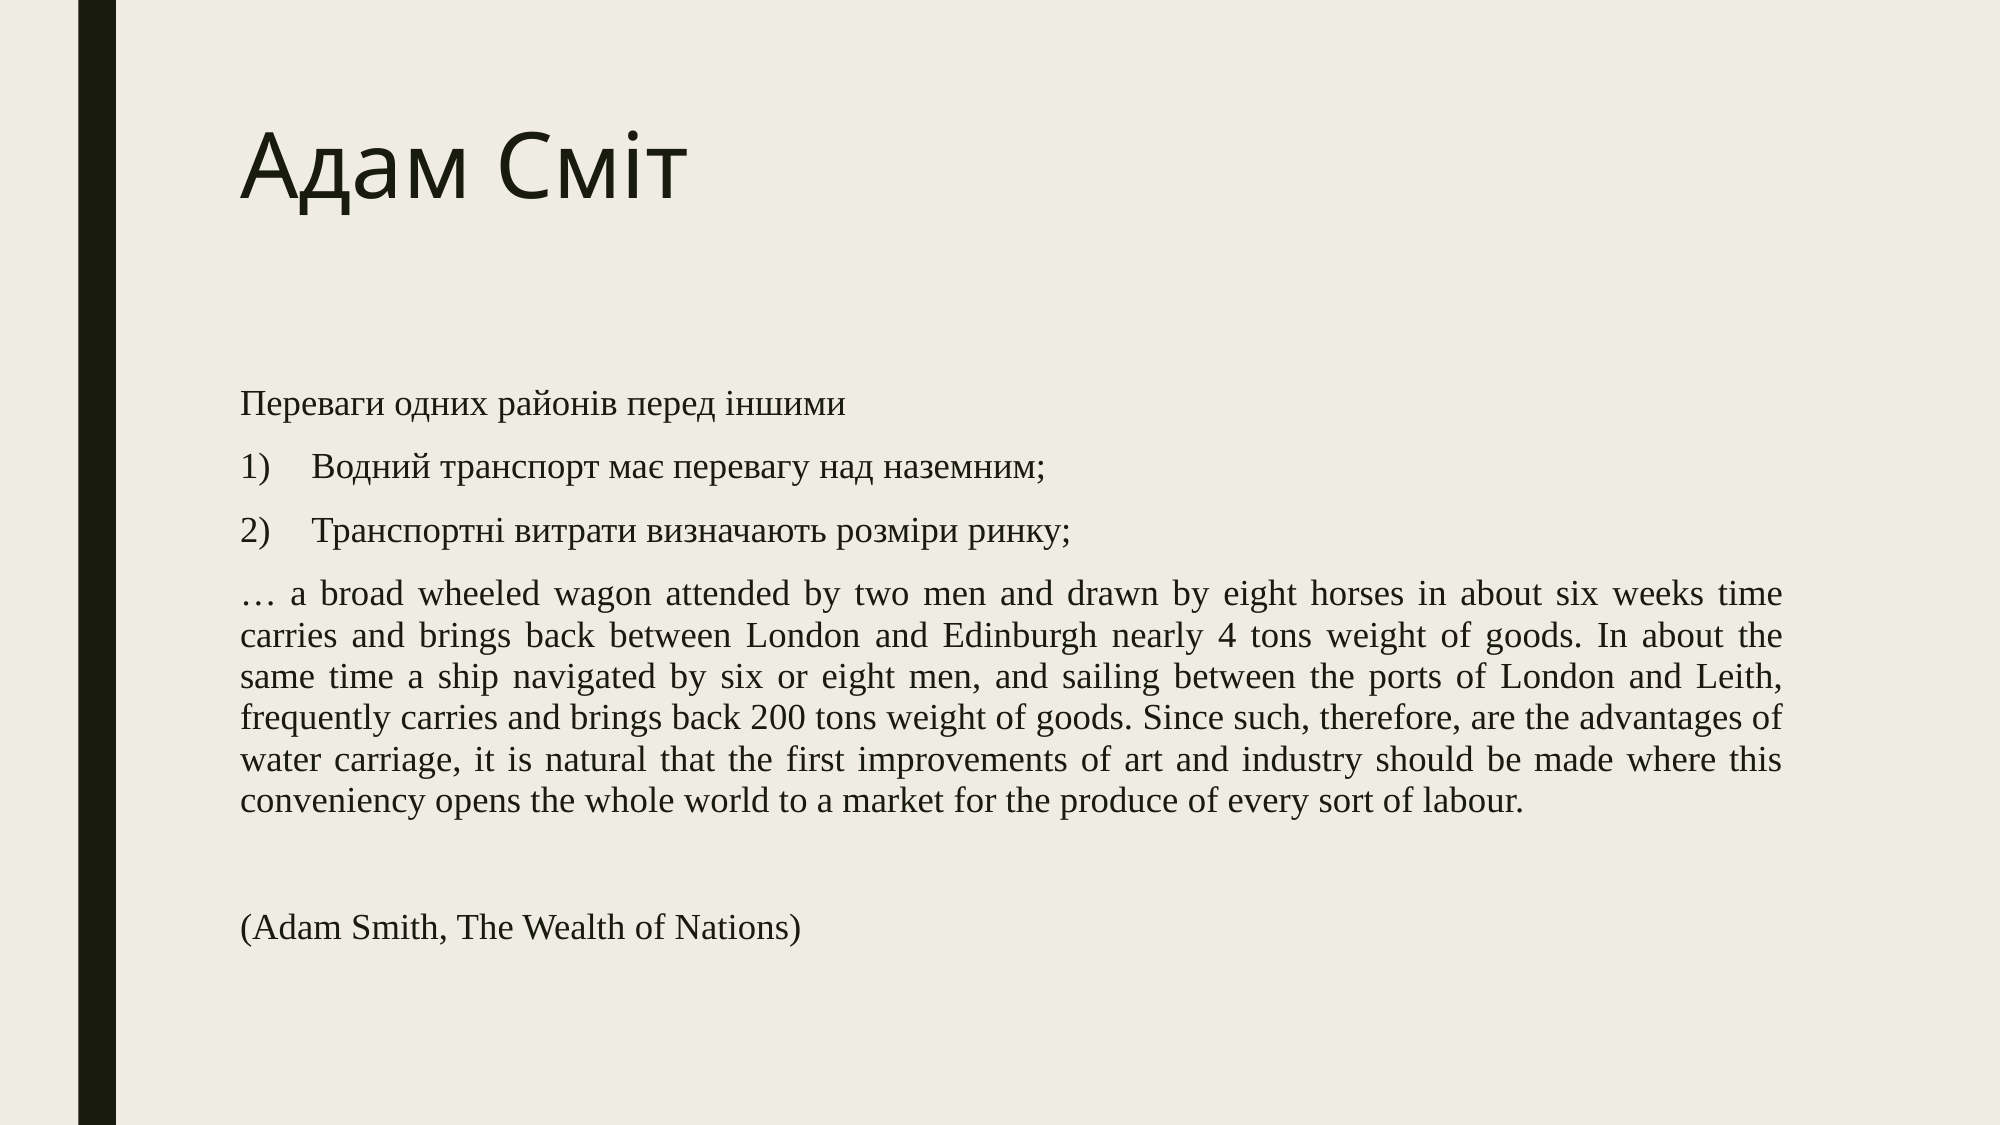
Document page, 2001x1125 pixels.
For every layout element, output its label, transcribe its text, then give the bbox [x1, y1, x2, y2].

title Адам Сміт [225, 112, 1800, 357]
list Переваги одних районів перед іншими Водний транспорт має перевагу над наземним; Транспортні витрати визначають розміри ринку; … a broad wheeled wagon attended by two men and drawn by eight horses in about six weeks time carries and brings back between London and Edinburgh nearly 4 tons weight of goods. In about the same time a ship navigated by six or eight men, and sailing between the ports of London and Leith, frequently carries and brings back 200 tons weight of goods. Since such, therefore, are the advantages of water carriage, it is natural that the first improvements of art and industry should be made where this conveniency opens the whole world to a market for the produce of every sort of labour. (Adam Smith, The Wealth of Nations) [225, 375, 1800, 963]
